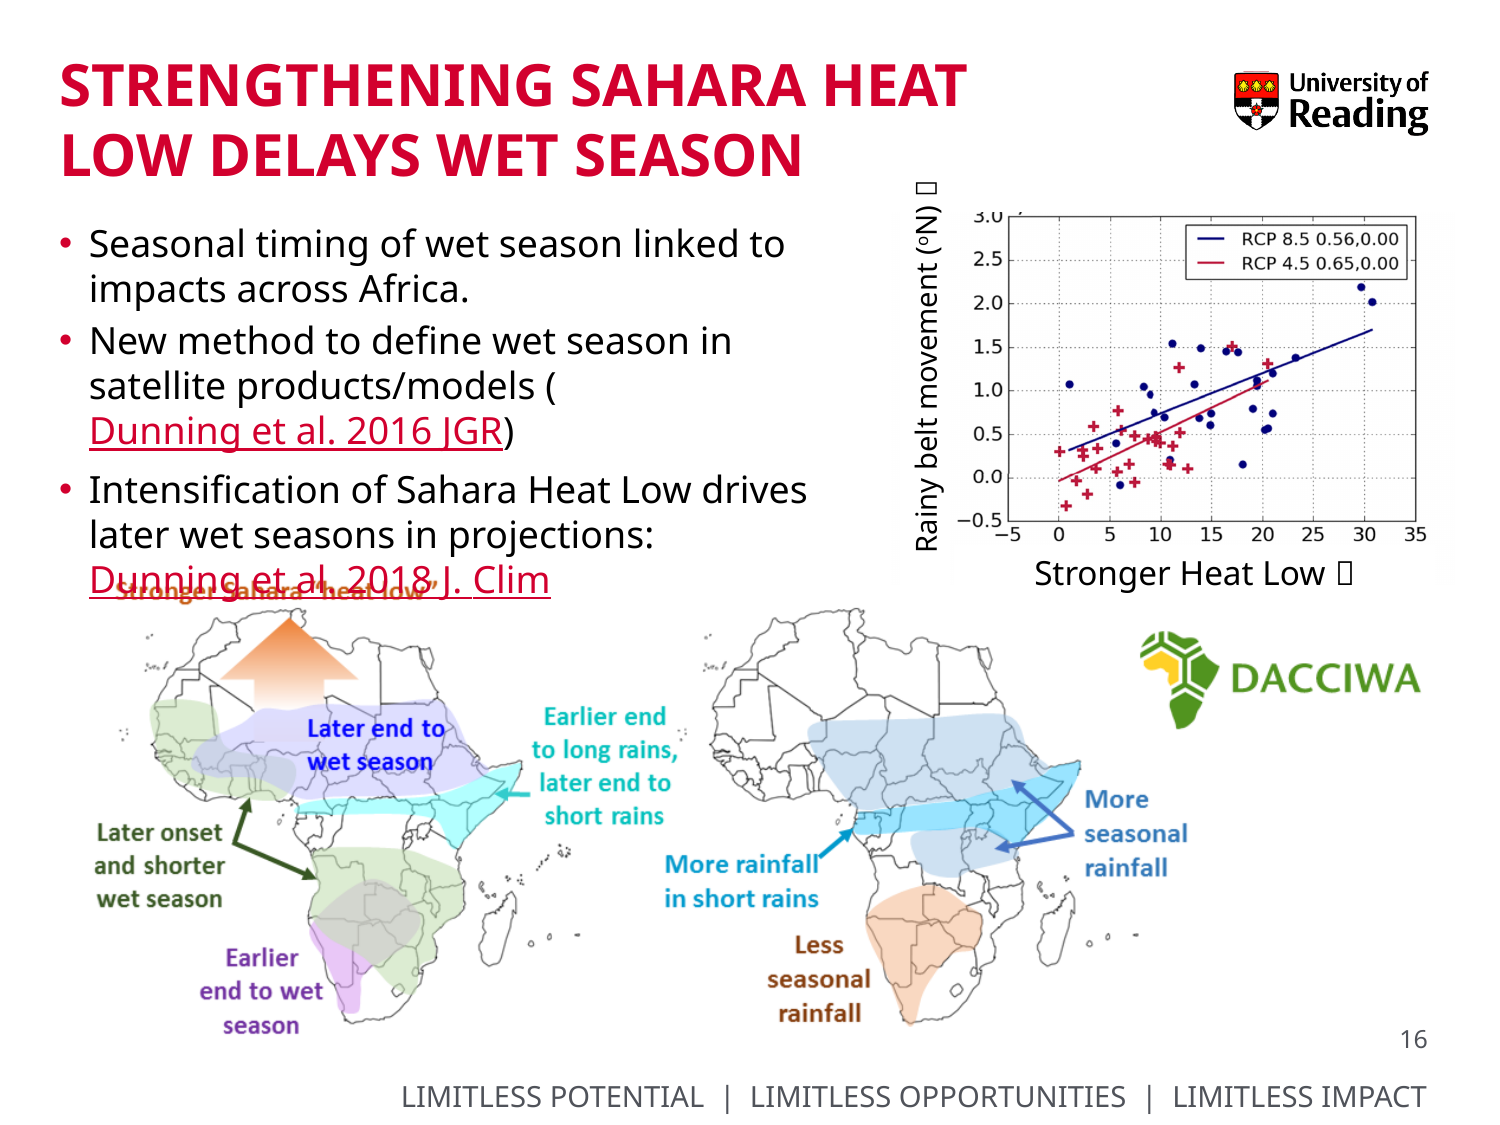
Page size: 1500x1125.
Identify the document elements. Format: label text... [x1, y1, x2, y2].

list Seasonal timing of wet season linked to impacts across Africa. New method to define wet season in satellite products/models (Dunning et al. 2016 JGR) Intensification of Sahara Heat Low drives later wet seasons in projections: Dunning et al. 2018 J. Clim [59, 219, 834, 413]
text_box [891, 148, 1455, 601]
picture [81, 569, 1429, 1059]
picture [1418, 71, 1429, 136]
slide_number 16 [1316, 1023, 1428, 1065]
title Strengthening Sahara HEAT Low Delays Wet Season [59, 52, 1418, 189]
